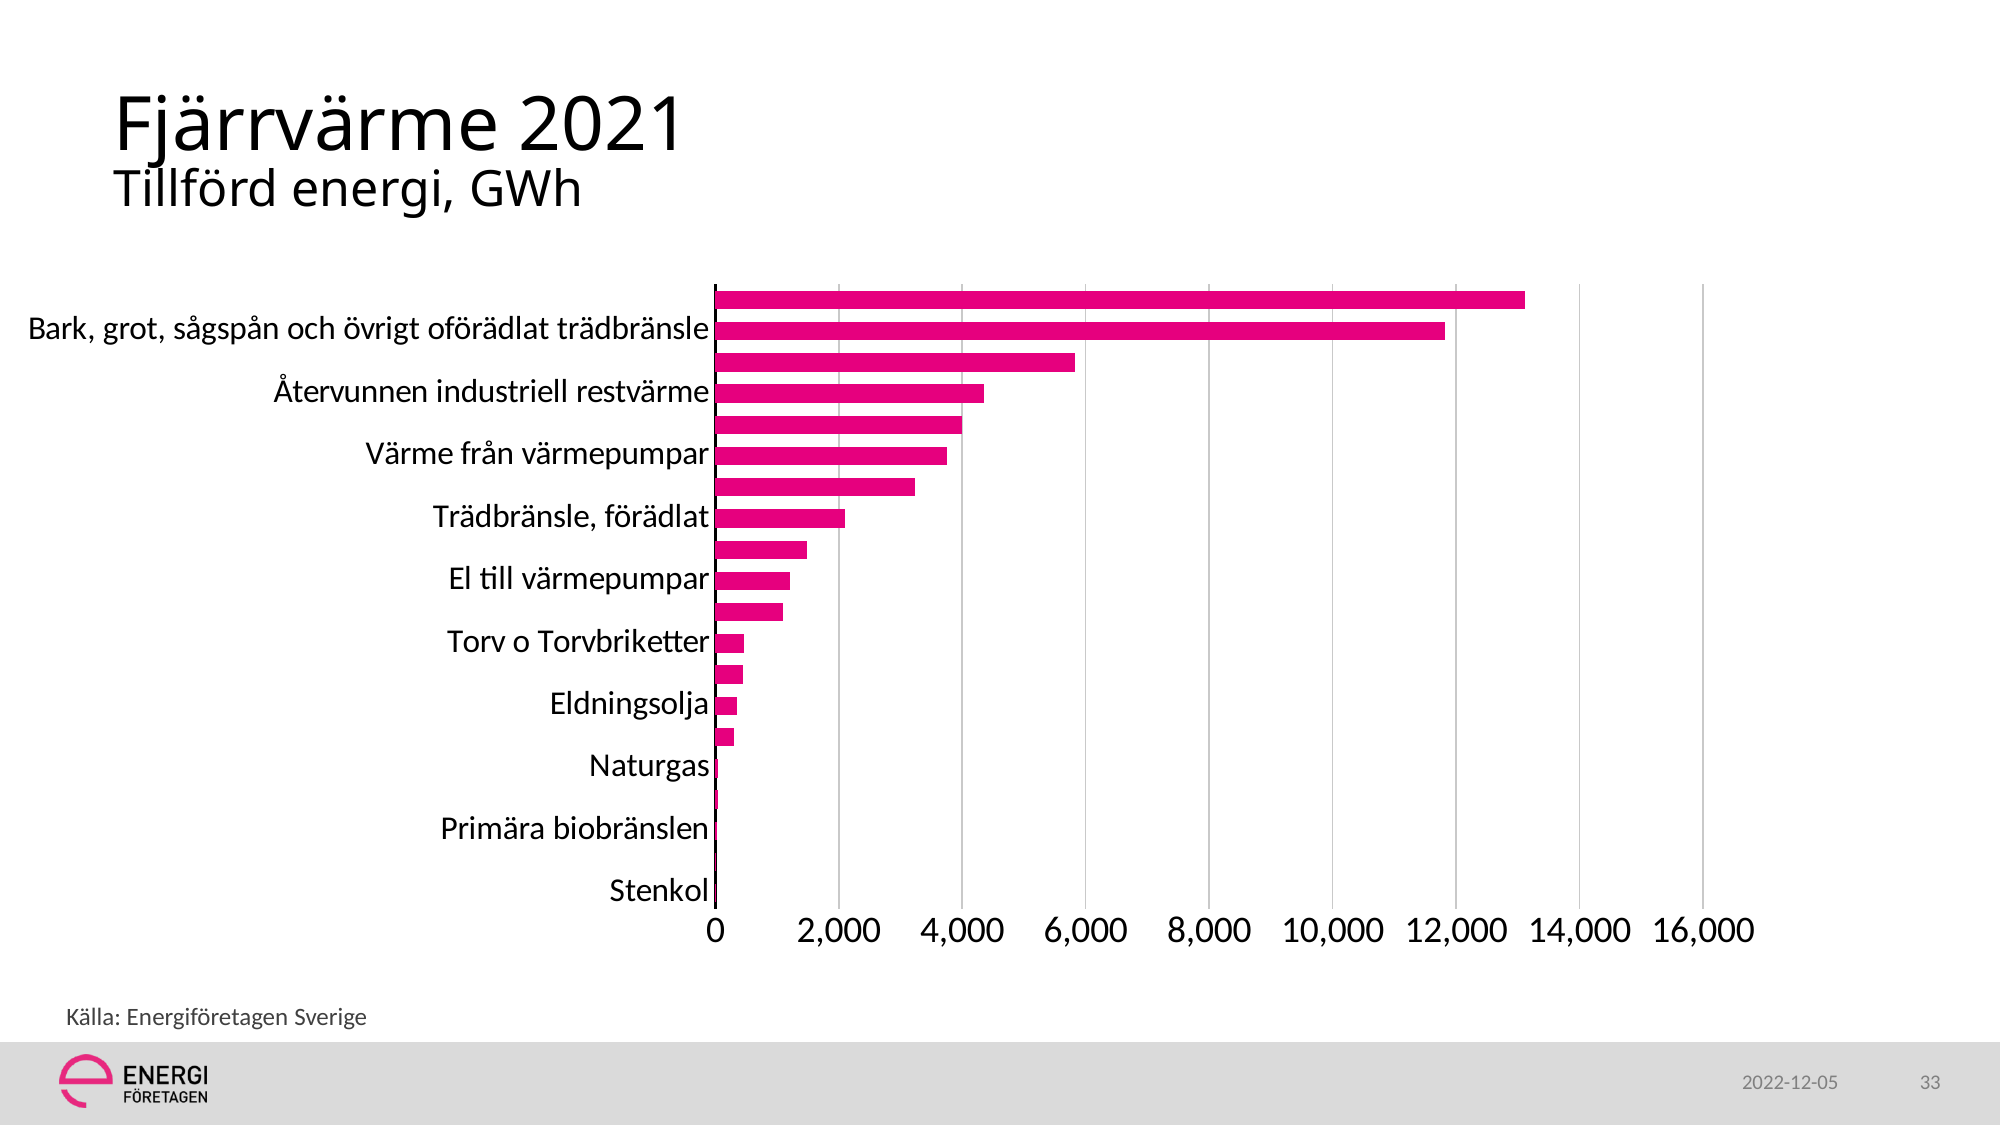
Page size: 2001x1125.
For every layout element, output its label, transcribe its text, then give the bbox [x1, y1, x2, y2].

title Fjärrvärme 2021 Tillförd energi, GWh [114, 55, 1895, 217]
picture [59, 1054, 207, 1108]
chart [20, 118, 1854, 1035]
slide_number 33 [1882, 1069, 1941, 1099]
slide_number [1742, 1069, 1854, 1099]
